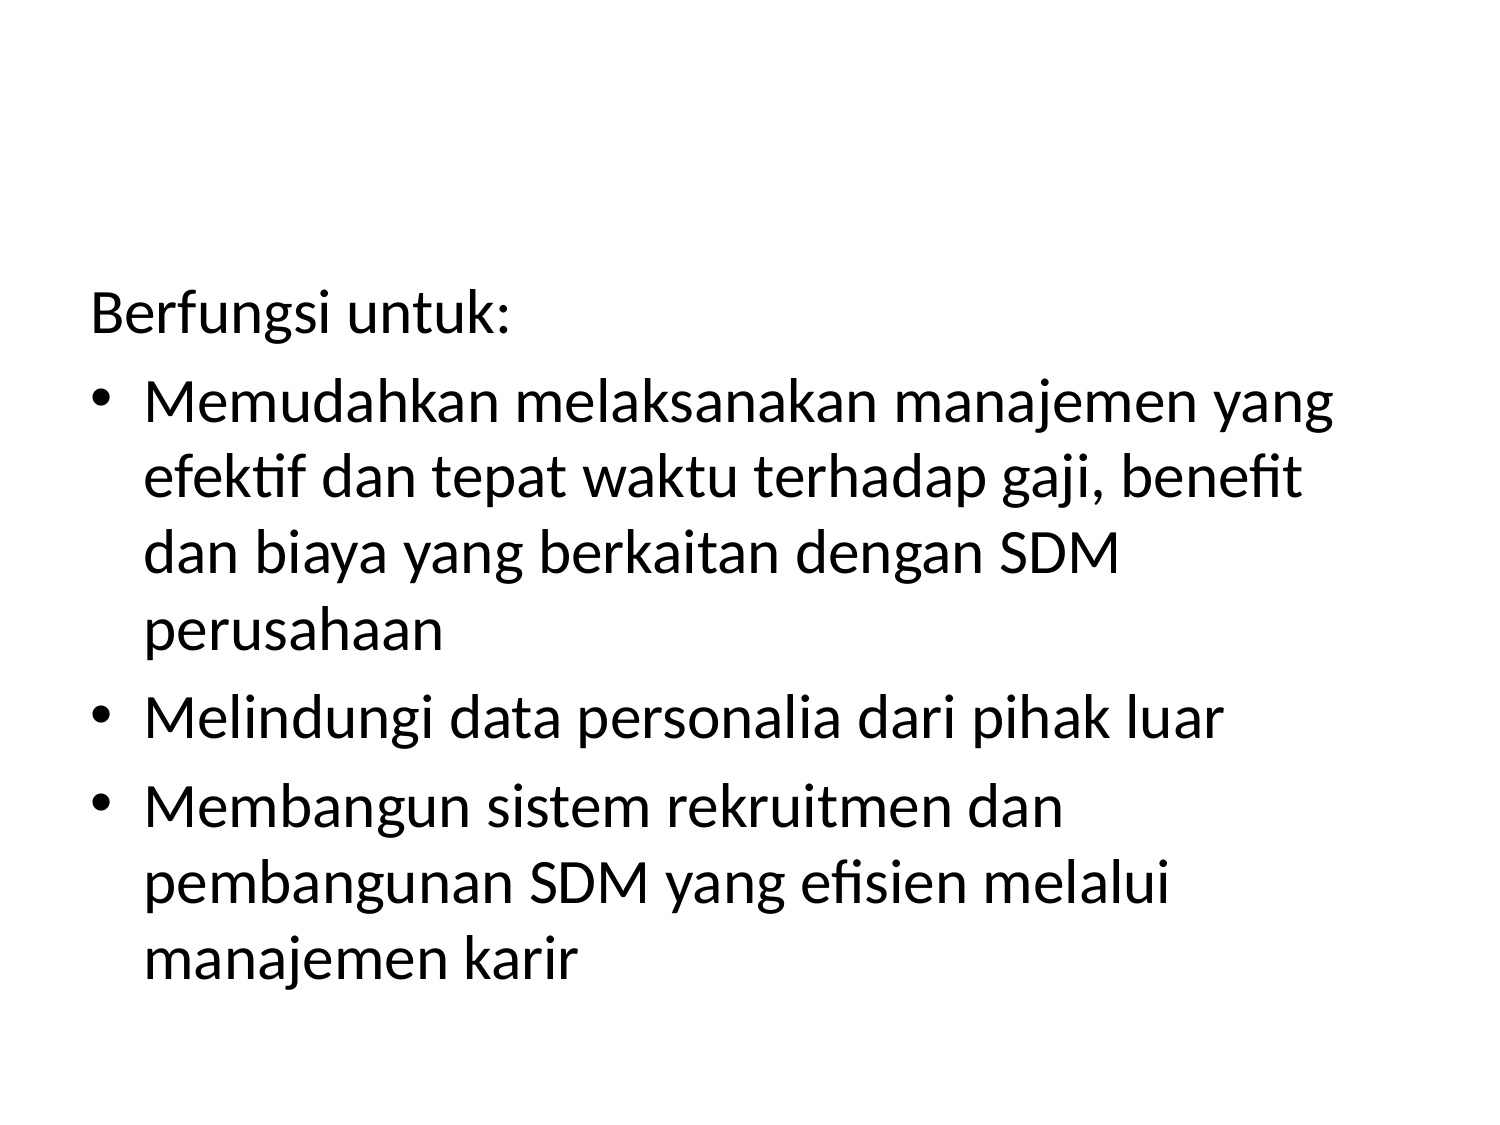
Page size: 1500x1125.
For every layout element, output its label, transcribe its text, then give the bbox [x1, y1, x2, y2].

list Berfungsi untuk: Memudahkan melaksanakan manajemen yang efektif dan tepat waktu terhadap gaji, benefit dan biaya yang berkaitan dengan SDM perusahaan Melindungi data personalia dari pihak luar Membangun sistem rekruitmen dan pembangunan SDM yang efisien melalui manajemen karir [75, 262, 1425, 1005]
